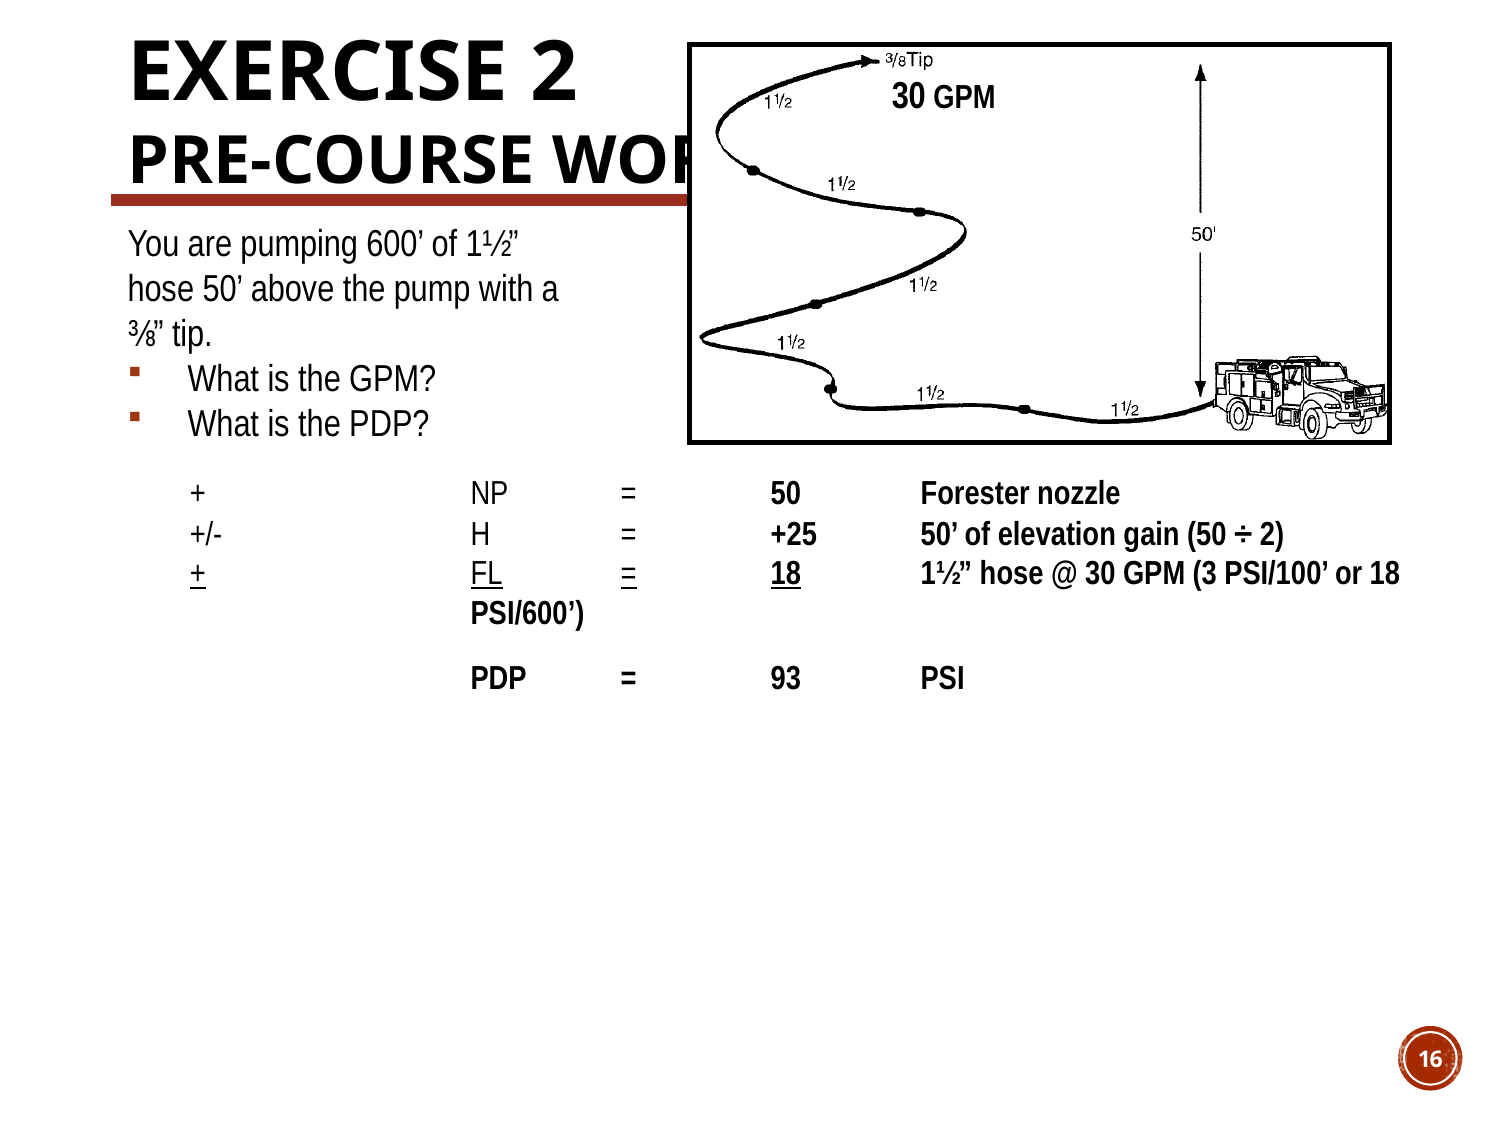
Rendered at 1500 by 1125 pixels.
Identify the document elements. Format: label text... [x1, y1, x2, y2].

list You are pumping 600’ of 1½” hose 50’ above the pump with a ⅜” tip. What is the GPM? What is the PDP? [112, 211, 600, 488]
text_box + NP = 50 Forester nozzle +/- H = +25 50’ of elevation gain (50 ÷ 2) + FL = 18 1½” hose @ 30 GPM (3 PSI/100’ or 18 PSI/600’) PDP = 93 PSI [174, 464, 1450, 871]
text_box [37, 0, 1388, 188]
picture [692, 48, 1389, 441]
